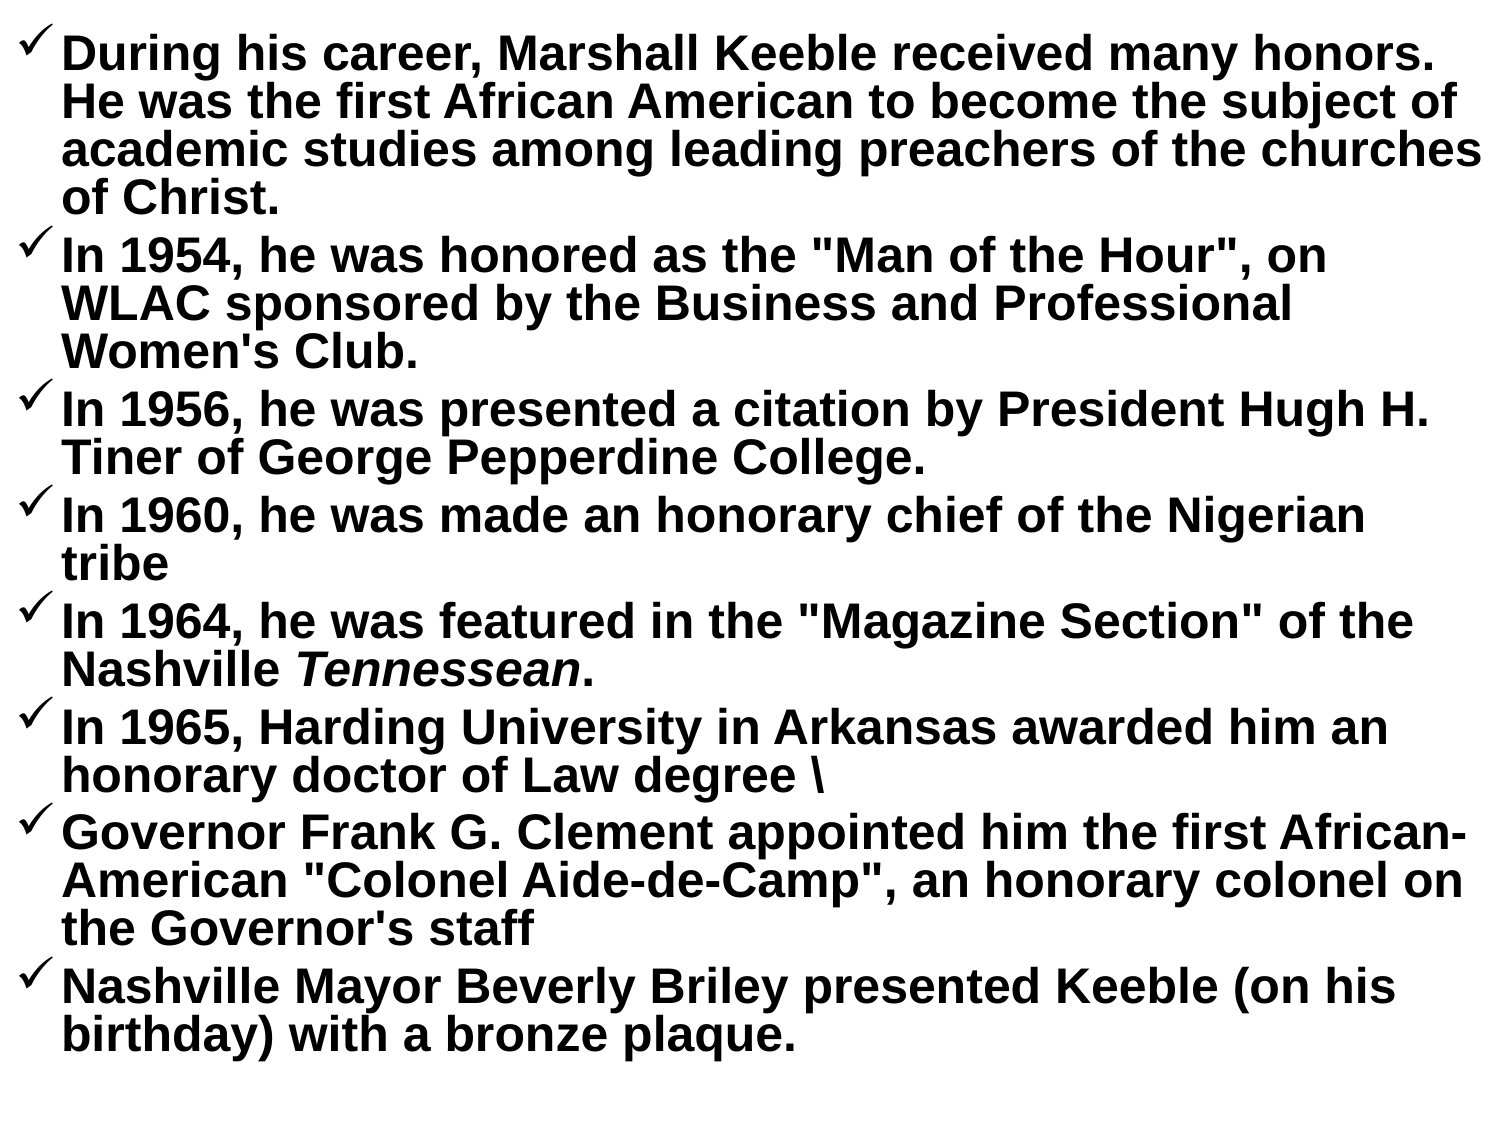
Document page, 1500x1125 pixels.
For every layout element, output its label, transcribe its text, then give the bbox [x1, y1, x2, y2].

subtitle During his career, Marshall Keeble received many honors. He was the first African American to become the subject of academic studies among leading preachers of the churches of Christ. In 1954, he was honored as the "Man of the Hour", on WLAC sponsored by the Business and Professional Women's Club. In 1956, he was presented a citation by President Hugh H. Tiner of George Pepperdine College. In 1960, he was made an honorary chief of the Nigerian tribe In 1964, he was featured in the "Magazine Section" of the Nashville Tennessean. In 1965, Harding University in Arkansas awarded him an honorary doctor of Law degree \ Governor Frank G. Clement appointed him the first African-American "Colonel Aide-de-Camp", an honorary colonel on the Governor's staff Nashville Mayor Beverly Briley presented Keeble (on his birthday) with a bronze plaque. [0, 24, 1500, 1100]
